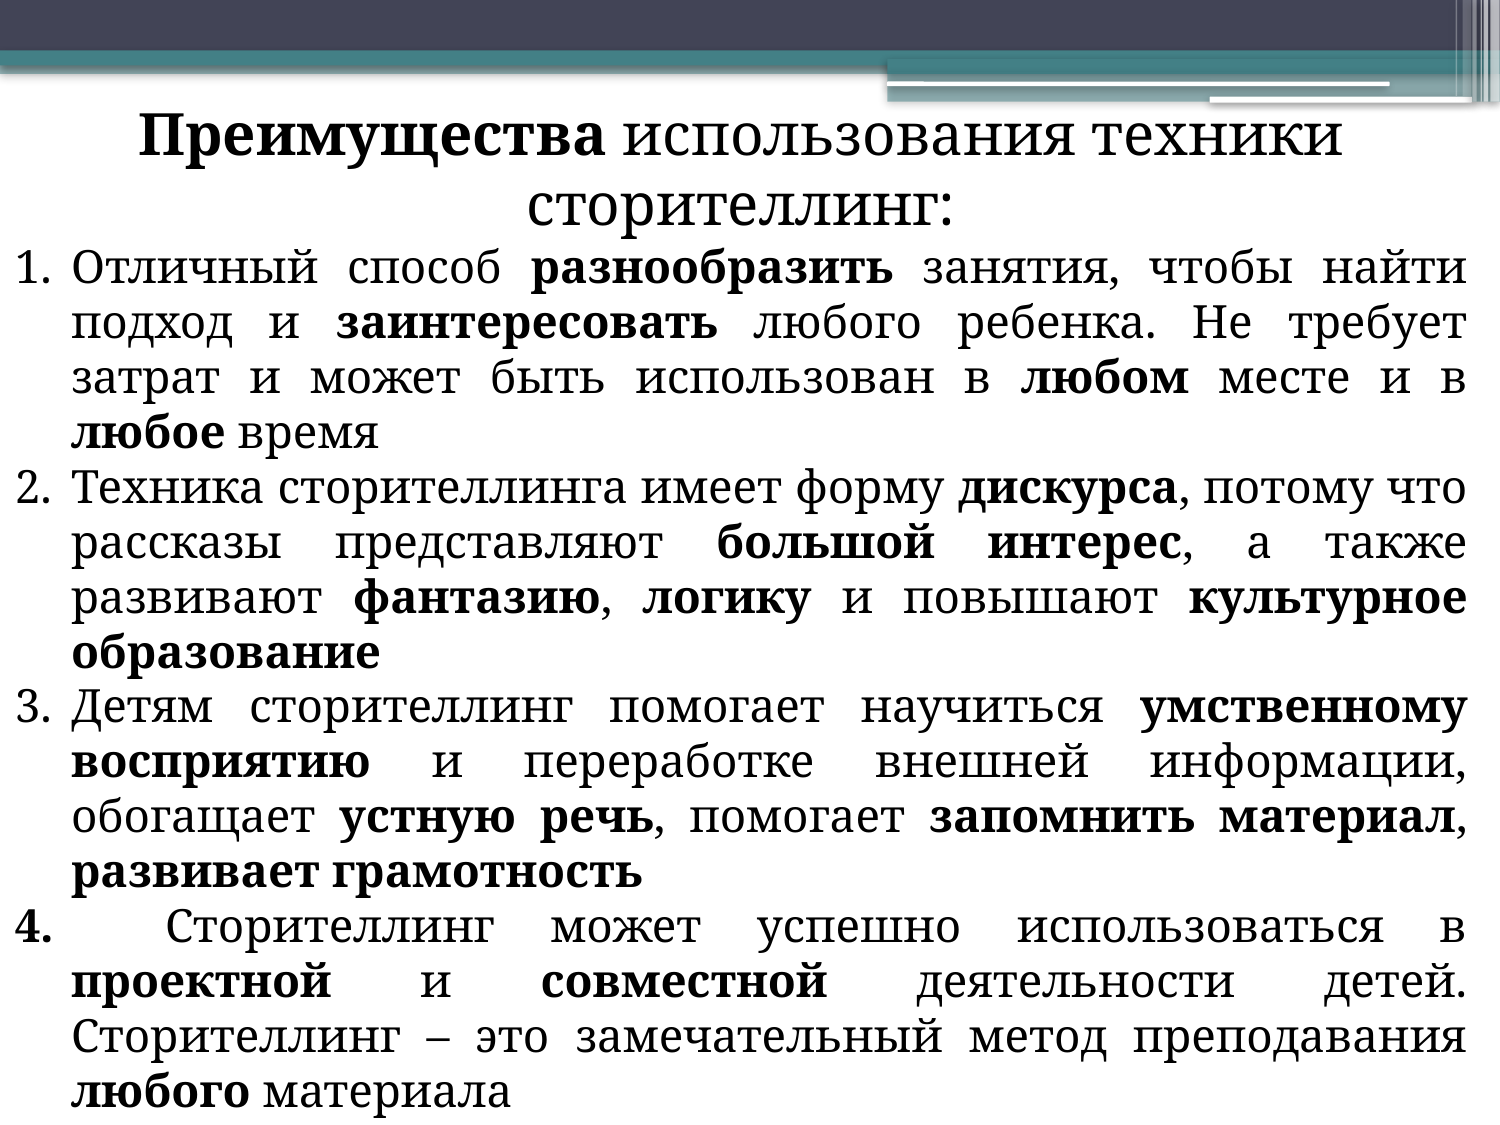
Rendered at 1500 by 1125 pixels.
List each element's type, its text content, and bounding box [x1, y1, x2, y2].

text_box Преимущества использования техники сторителлинг: Отличный способ разнообразить занятия, чтобы найти подход и заинтересовать любого ребенка. Не требует затрат и может быть использован в любом месте и в любое время Техника сторителлинга имеет форму дискурса, потому что рассказы представляют большой интерес, а также развивают фантазию, логику и повышают культурное образование Детям сторителлинг помогает научиться умственному восприятию и переработке внешней информации, обогащает устную речь, помогает запомнить материал, развивает грамотность 4. Сторителлинг может успешно использоваться в проектной и совместной деятельности детей. Сторителлинг – это замечательный метод преподавания любого материала [0, 90, 1483, 1125]
